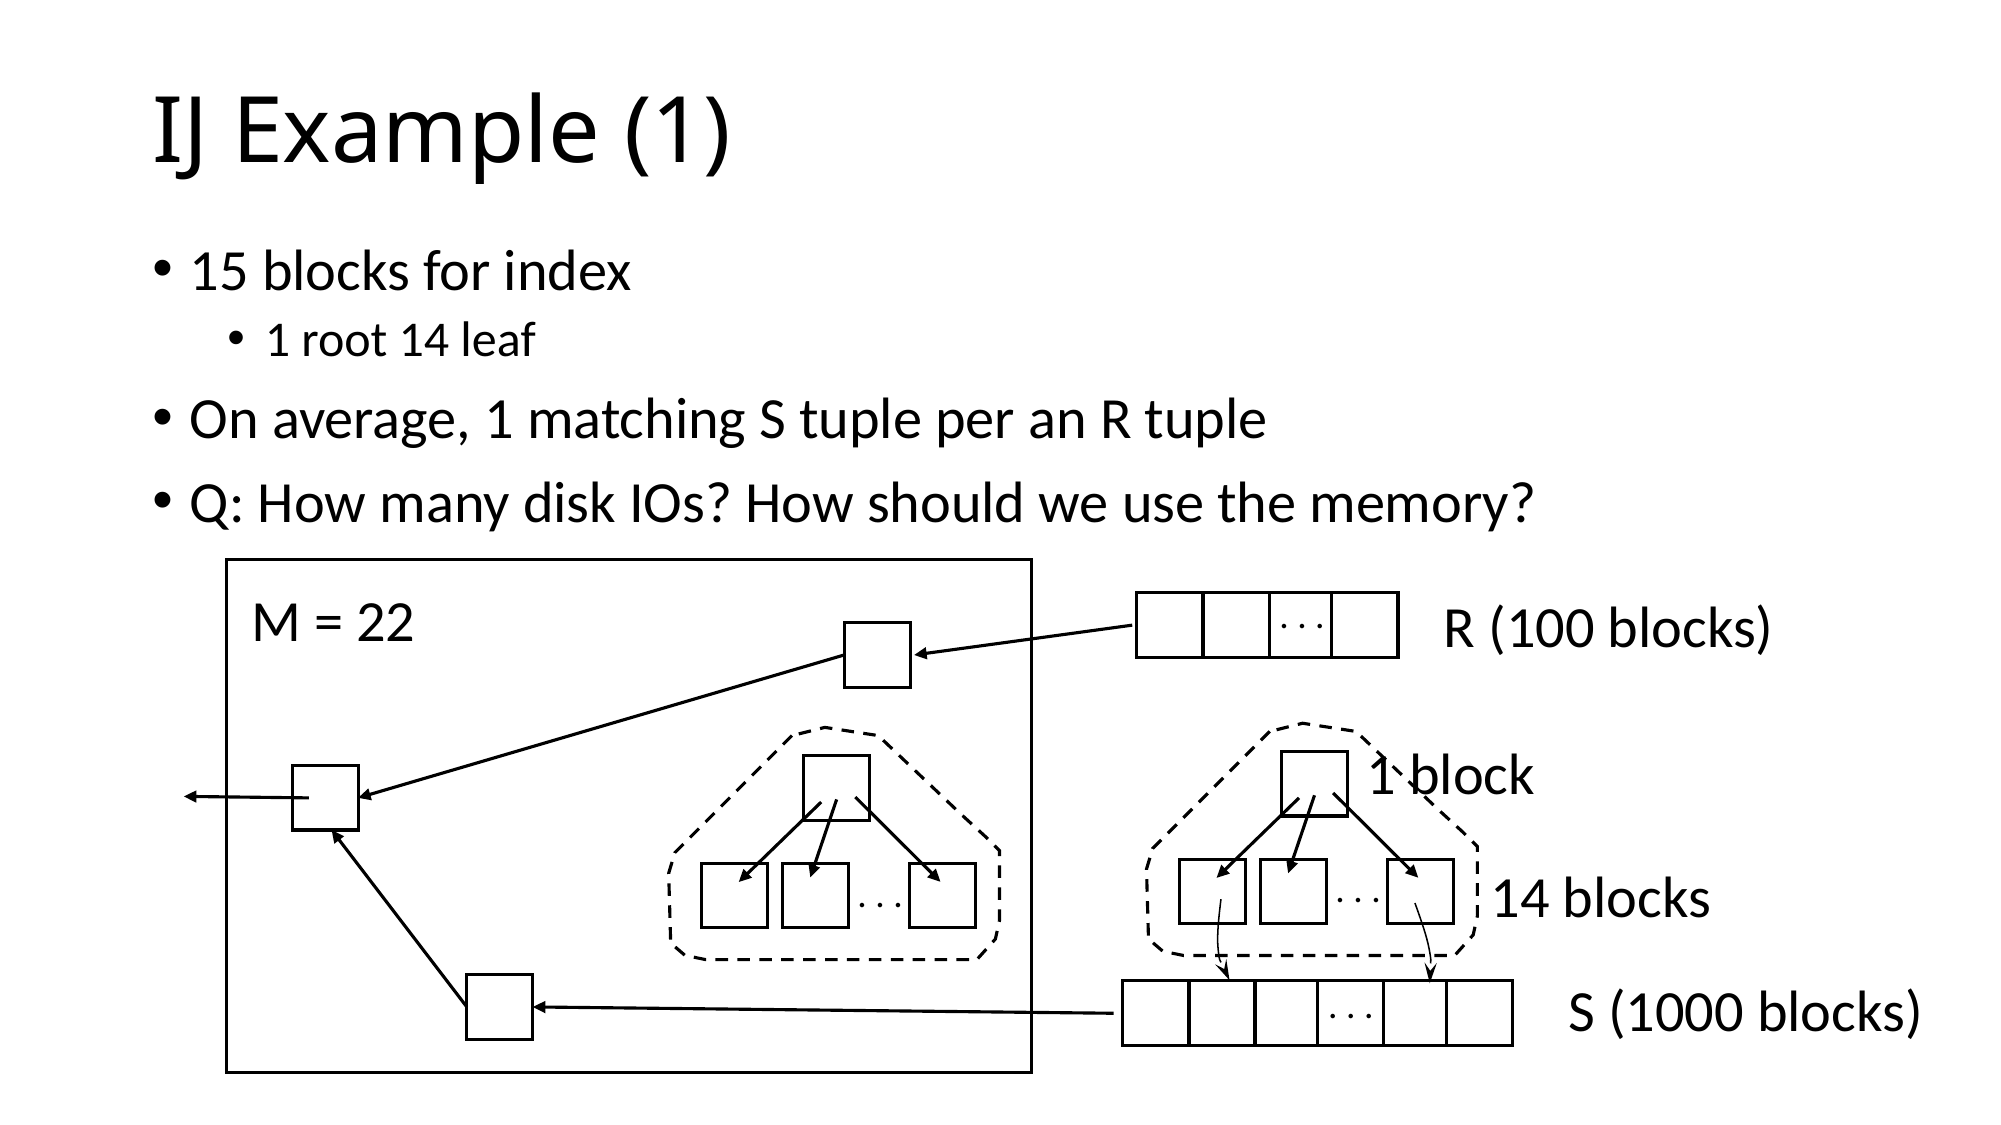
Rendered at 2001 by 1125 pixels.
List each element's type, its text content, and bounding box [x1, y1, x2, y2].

text_box . . . [1313, 973, 1389, 1034]
text_box 14 blocks [1476, 851, 1727, 936]
text_box [845, 688, 1032, 974]
text_box [1268, 644, 1331, 658]
text_box . . . [1264, 583, 1340, 644]
list 15 blocks for index 1 root 14 leaf On average, 1 matching S tuple per an R tuple Q: How many disk IOs? How should we use the memory? [137, 232, 1863, 1014]
text_box [1136, 592, 1202, 658]
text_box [1333, 792, 1419, 878]
text_box [1446, 980, 1514, 1046]
text_box [1254, 980, 1317, 1046]
text_box [1188, 980, 1254, 1046]
text_box [1215, 956, 1230, 981]
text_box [1288, 795, 1315, 874]
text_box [1216, 797, 1300, 878]
text_box [1317, 1034, 1383, 1046]
text_box [1424, 957, 1437, 984]
text_box [1383, 980, 1446, 1046]
text_box [1331, 592, 1399, 658]
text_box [668, 727, 1000, 960]
text_box [1145, 722, 1479, 957]
text_box [225, 558, 1032, 655]
text_box S (1000 blocks) [1553, 965, 1938, 1051]
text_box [183, 655, 845, 1008]
text_box M = 22 [236, 575, 431, 655]
text_box [1202, 592, 1268, 658]
text_box [1122, 980, 1188, 1046]
title IJ Example (1) [137, 59, 1863, 206]
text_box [844, 622, 1133, 688]
text_box [225, 1008, 1032, 1074]
text_box 1 block [1352, 728, 1551, 814]
text_box R (100 blocks) [1428, 582, 1789, 667]
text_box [466, 974, 1114, 1040]
